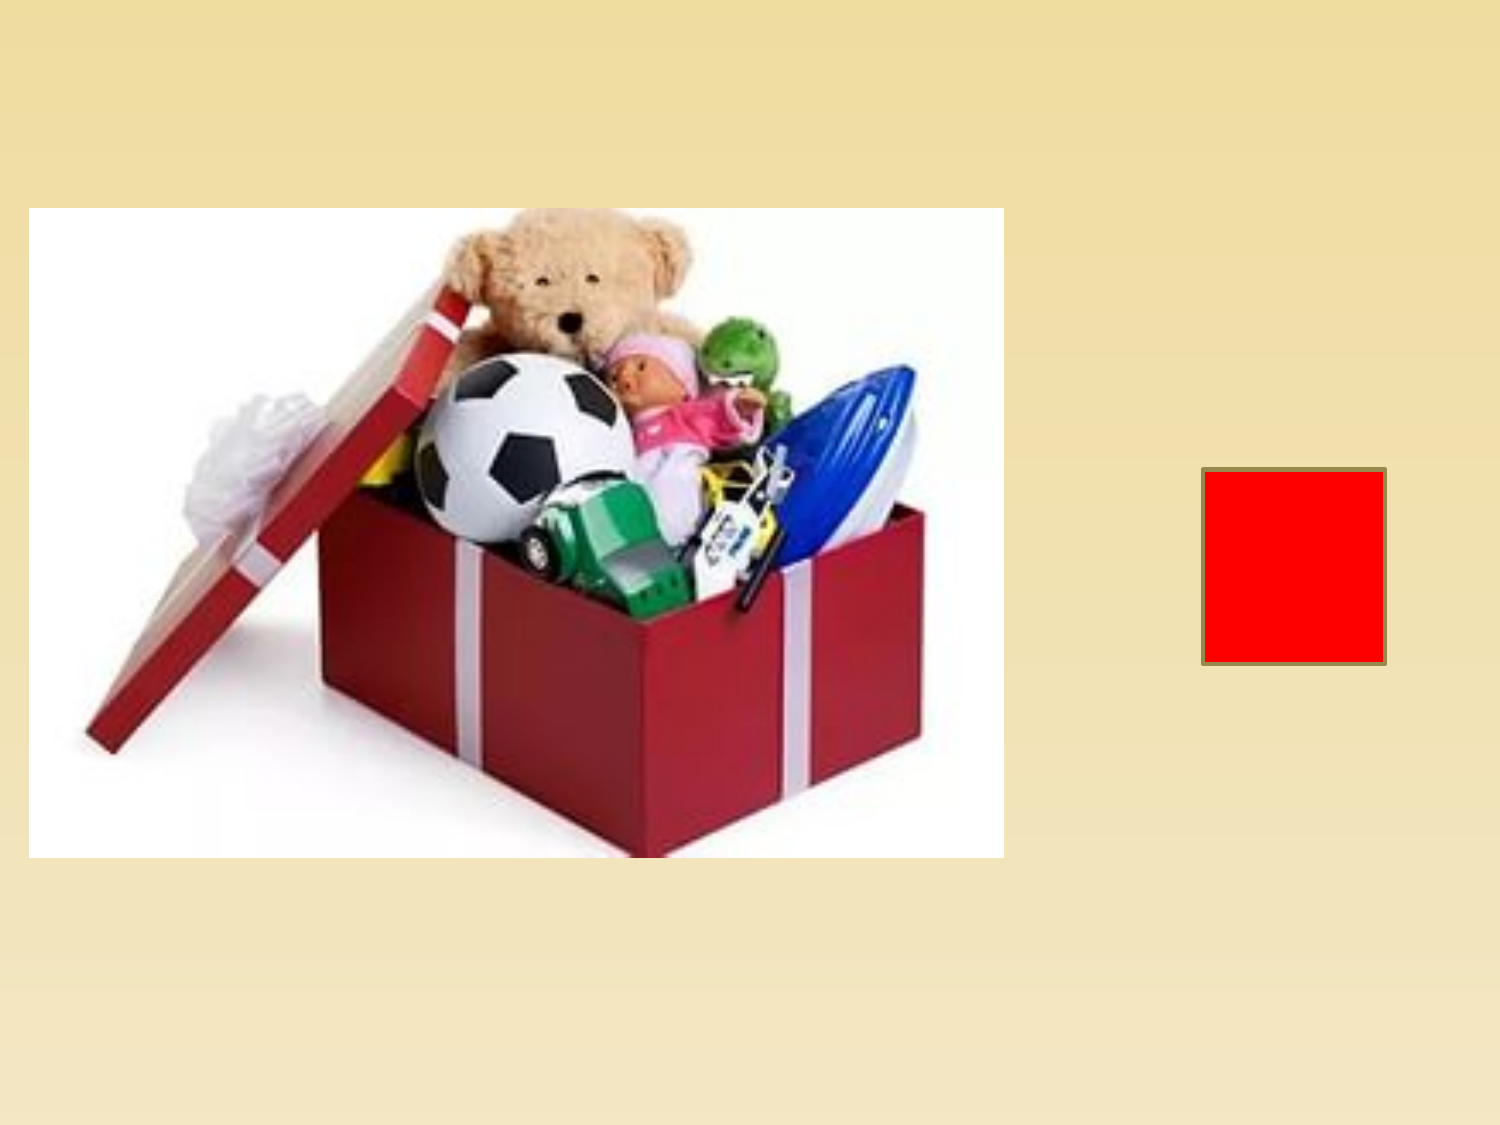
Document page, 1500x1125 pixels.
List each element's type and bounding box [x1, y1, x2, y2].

text_box [1201, 467, 1387, 666]
picture [29, 207, 1005, 858]
